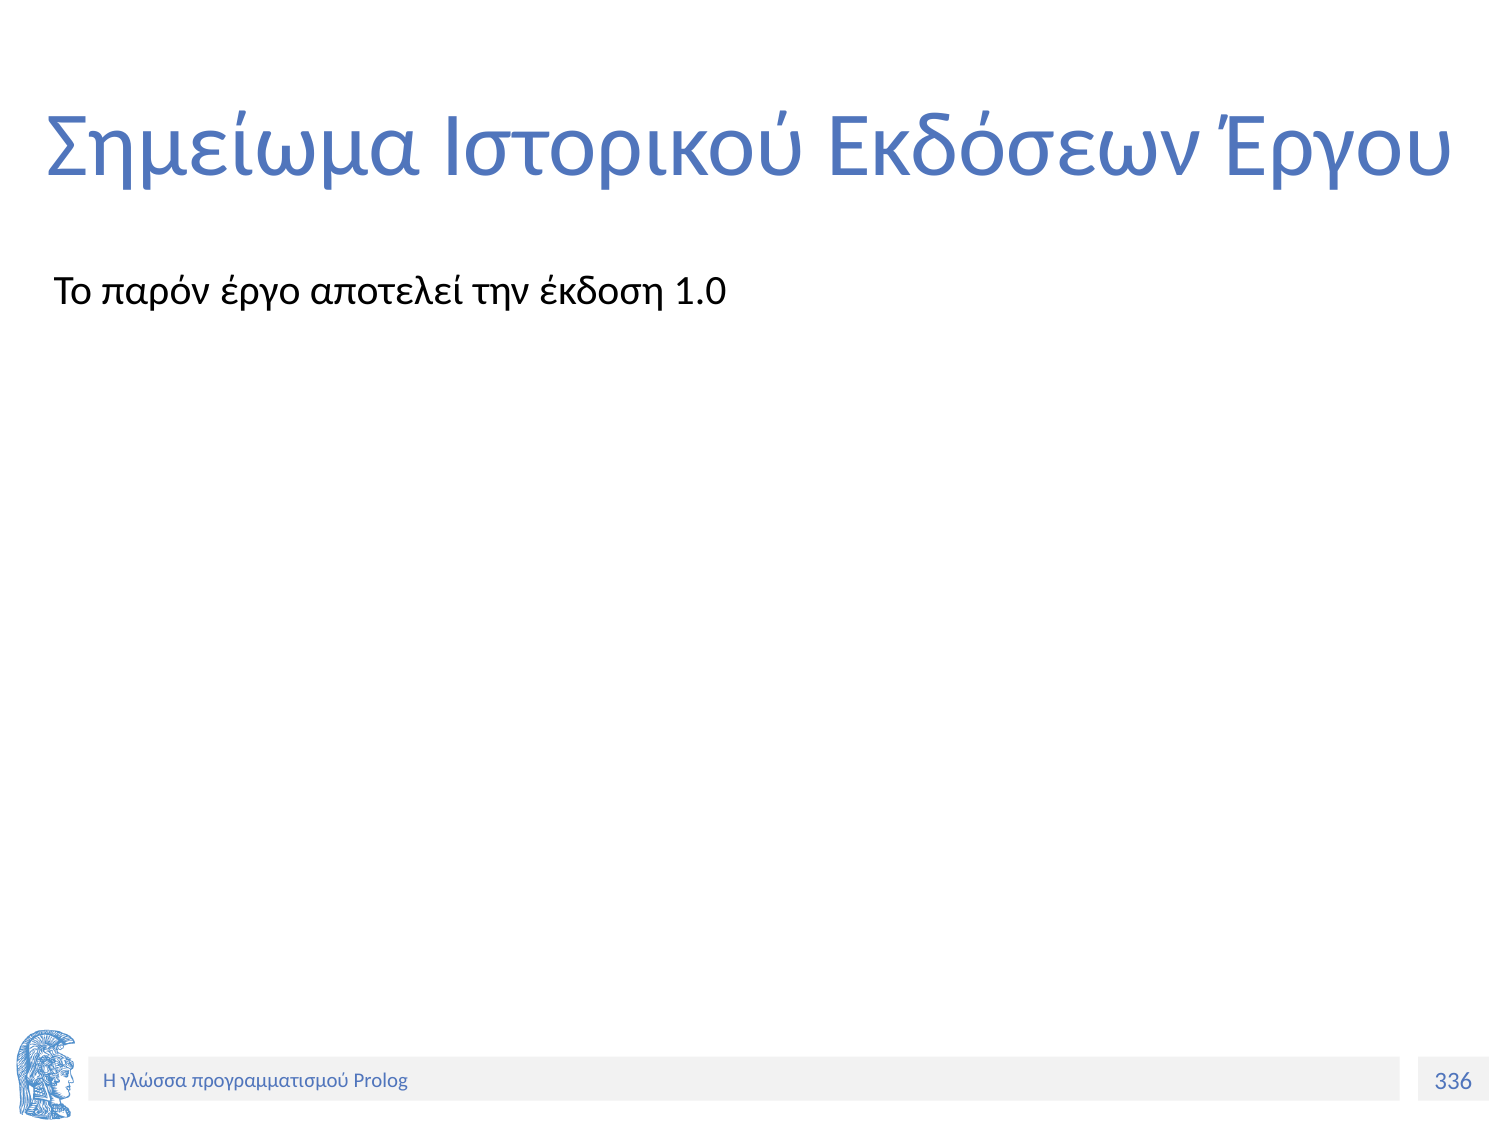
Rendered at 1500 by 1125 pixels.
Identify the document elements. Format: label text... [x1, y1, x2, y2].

picture [9, 1026, 81, 1120]
title Σημείωμα Ιστορικού Εκδόσεων Έργου [0, 45, 1500, 233]
list Το παρόν έργο αποτελεί την έκδοση 1.0 [38, 255, 1447, 998]
